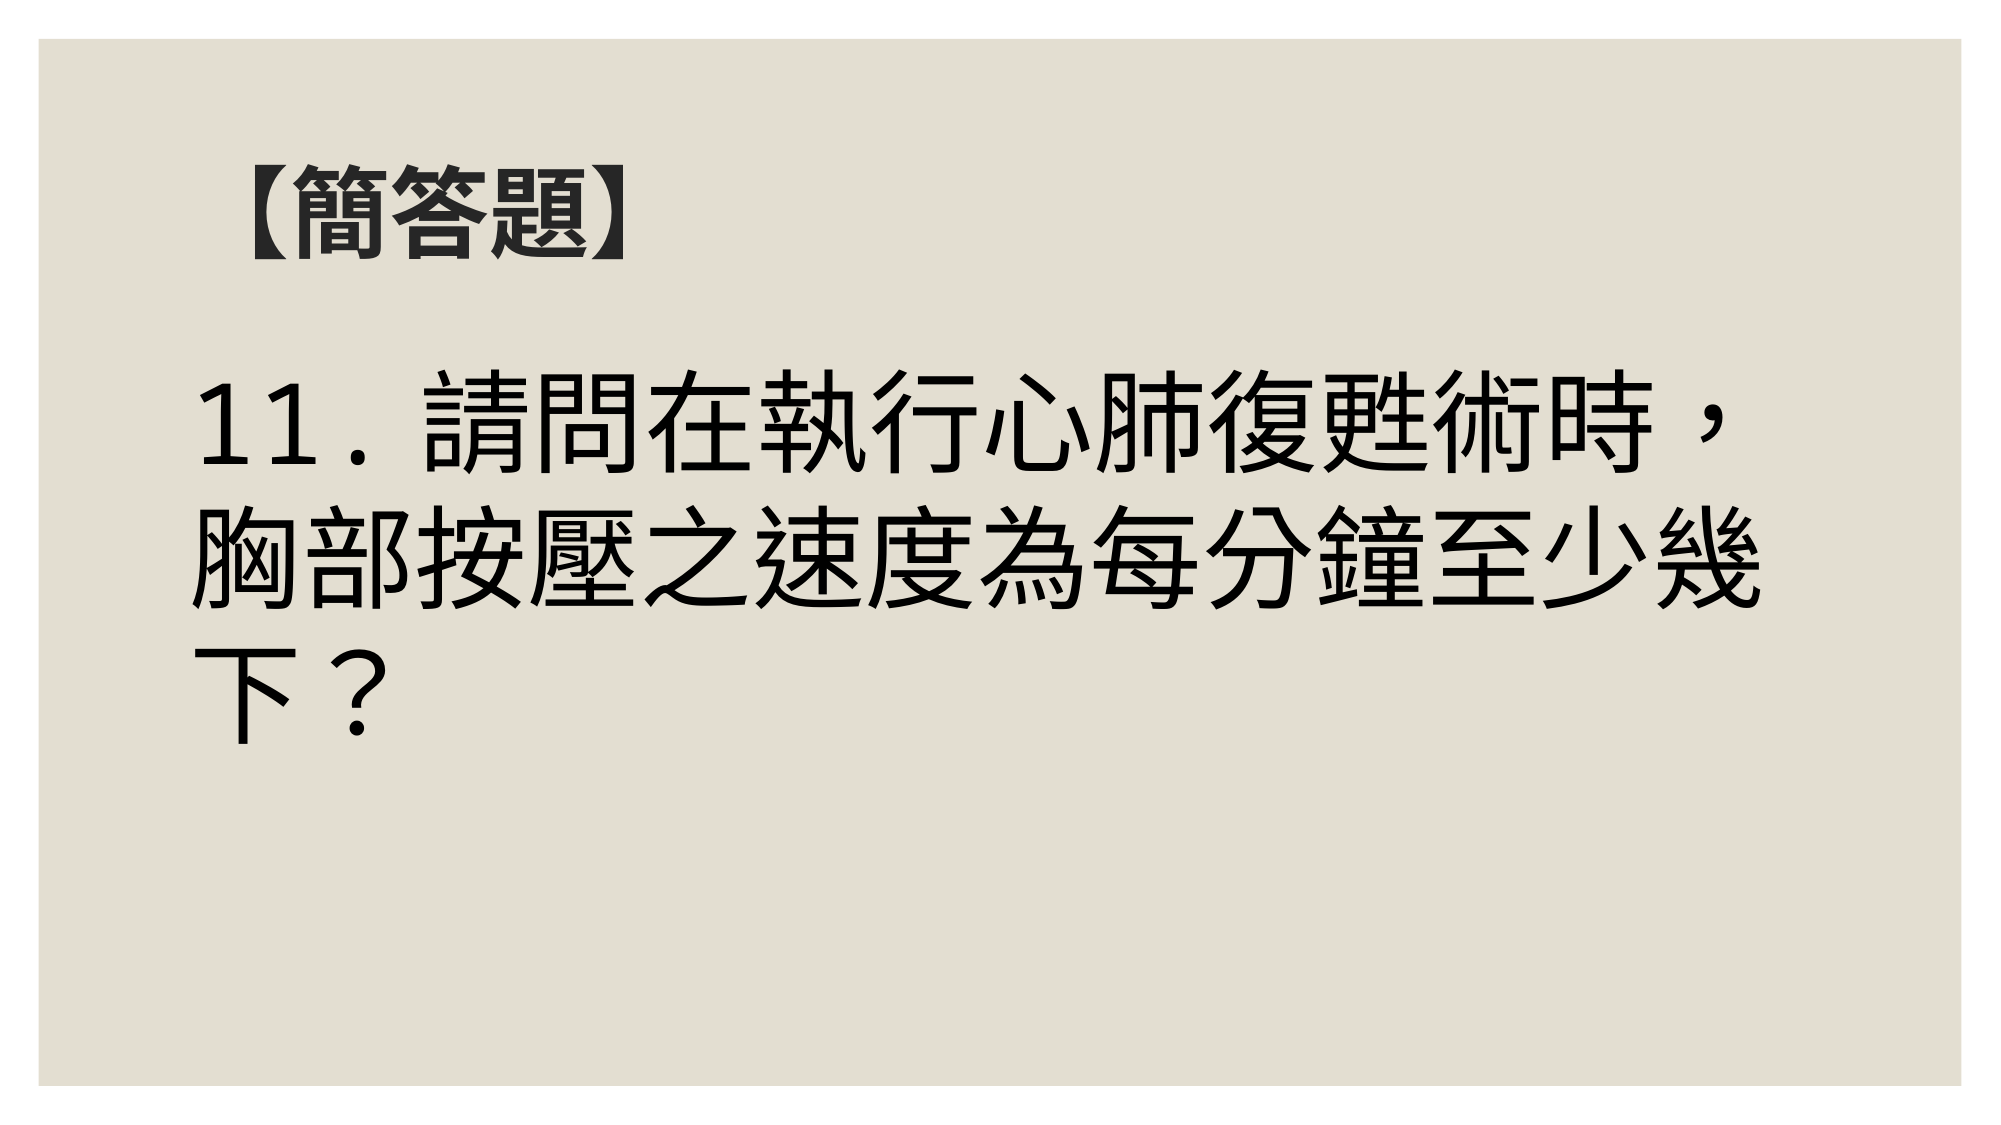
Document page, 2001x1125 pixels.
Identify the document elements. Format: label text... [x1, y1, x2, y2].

title 【簡答題】 [174, 105, 1825, 331]
list 11.請問在執行心肺復甦術時，胸部按壓之速度為每分鐘至少幾下？ [174, 345, 1825, 990]
